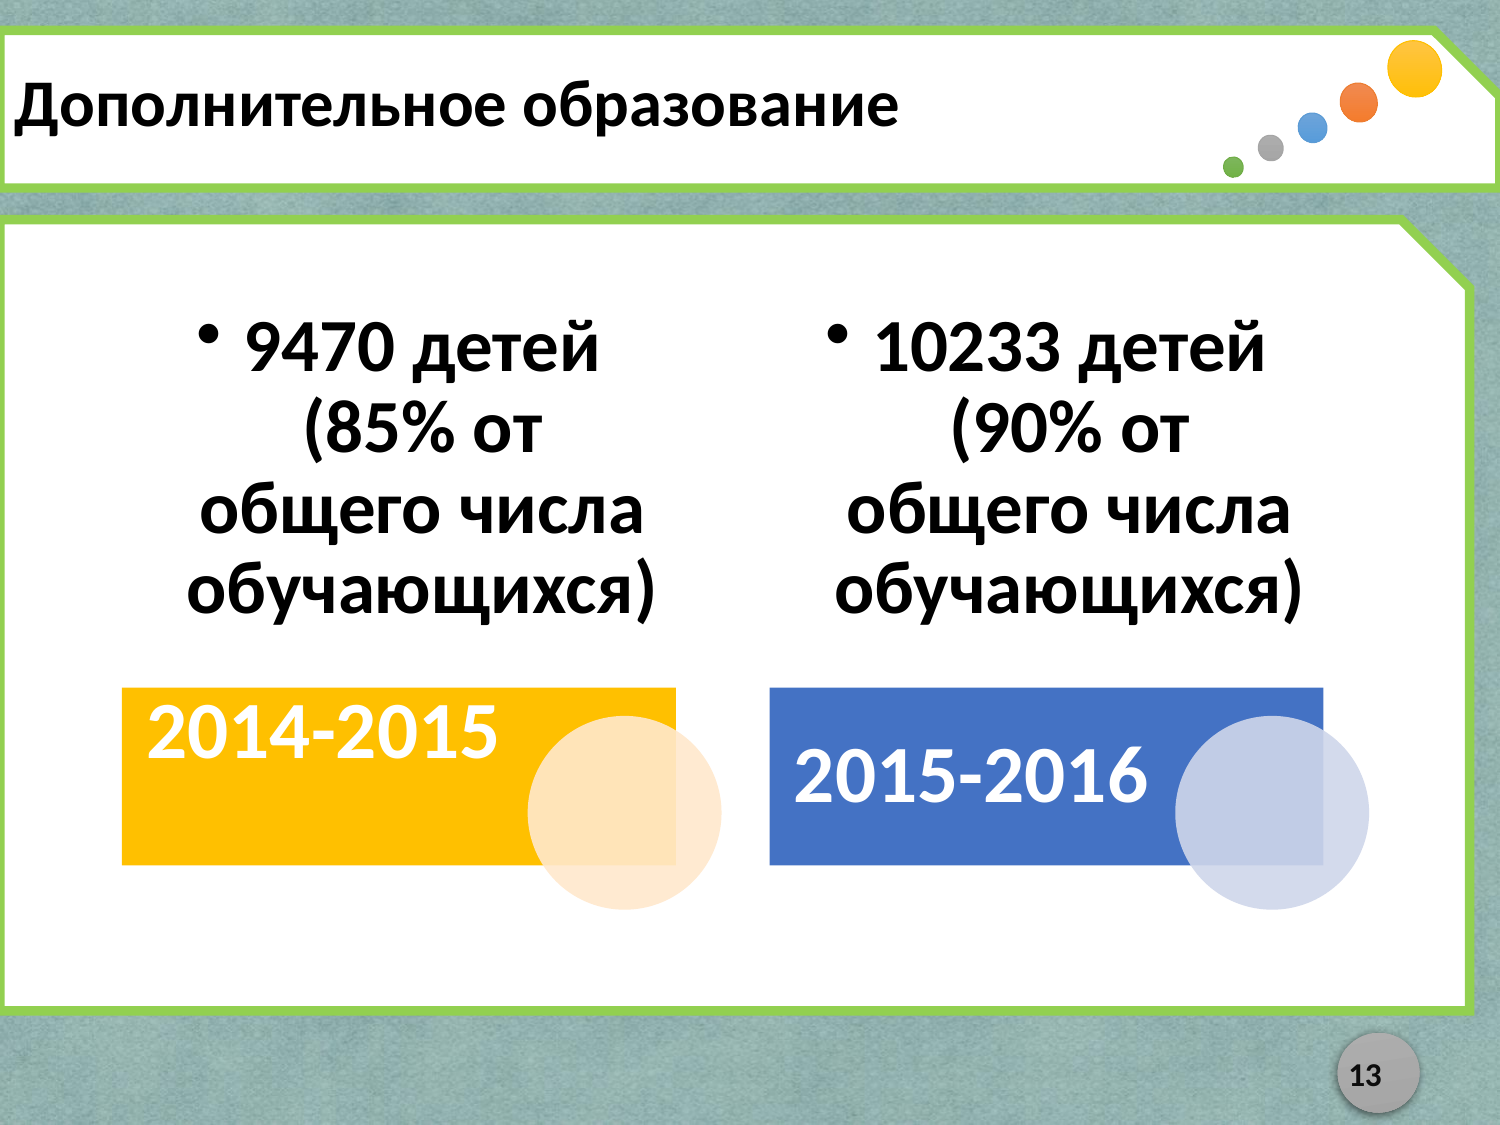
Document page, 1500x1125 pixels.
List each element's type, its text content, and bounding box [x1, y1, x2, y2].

text_box [0, 29, 1500, 190]
picture [0, 0, 1500, 94]
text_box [121, 237, 1370, 947]
picture [0, 190, 1500, 1125]
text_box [1207, 77, 1449, 135]
text_box [1351, 1032, 1420, 1113]
text_box [0, 218, 1471, 1012]
text_box Дополнительное образование [0, 52, 1429, 148]
slide_number 13 [1059, 1042, 1397, 1103]
